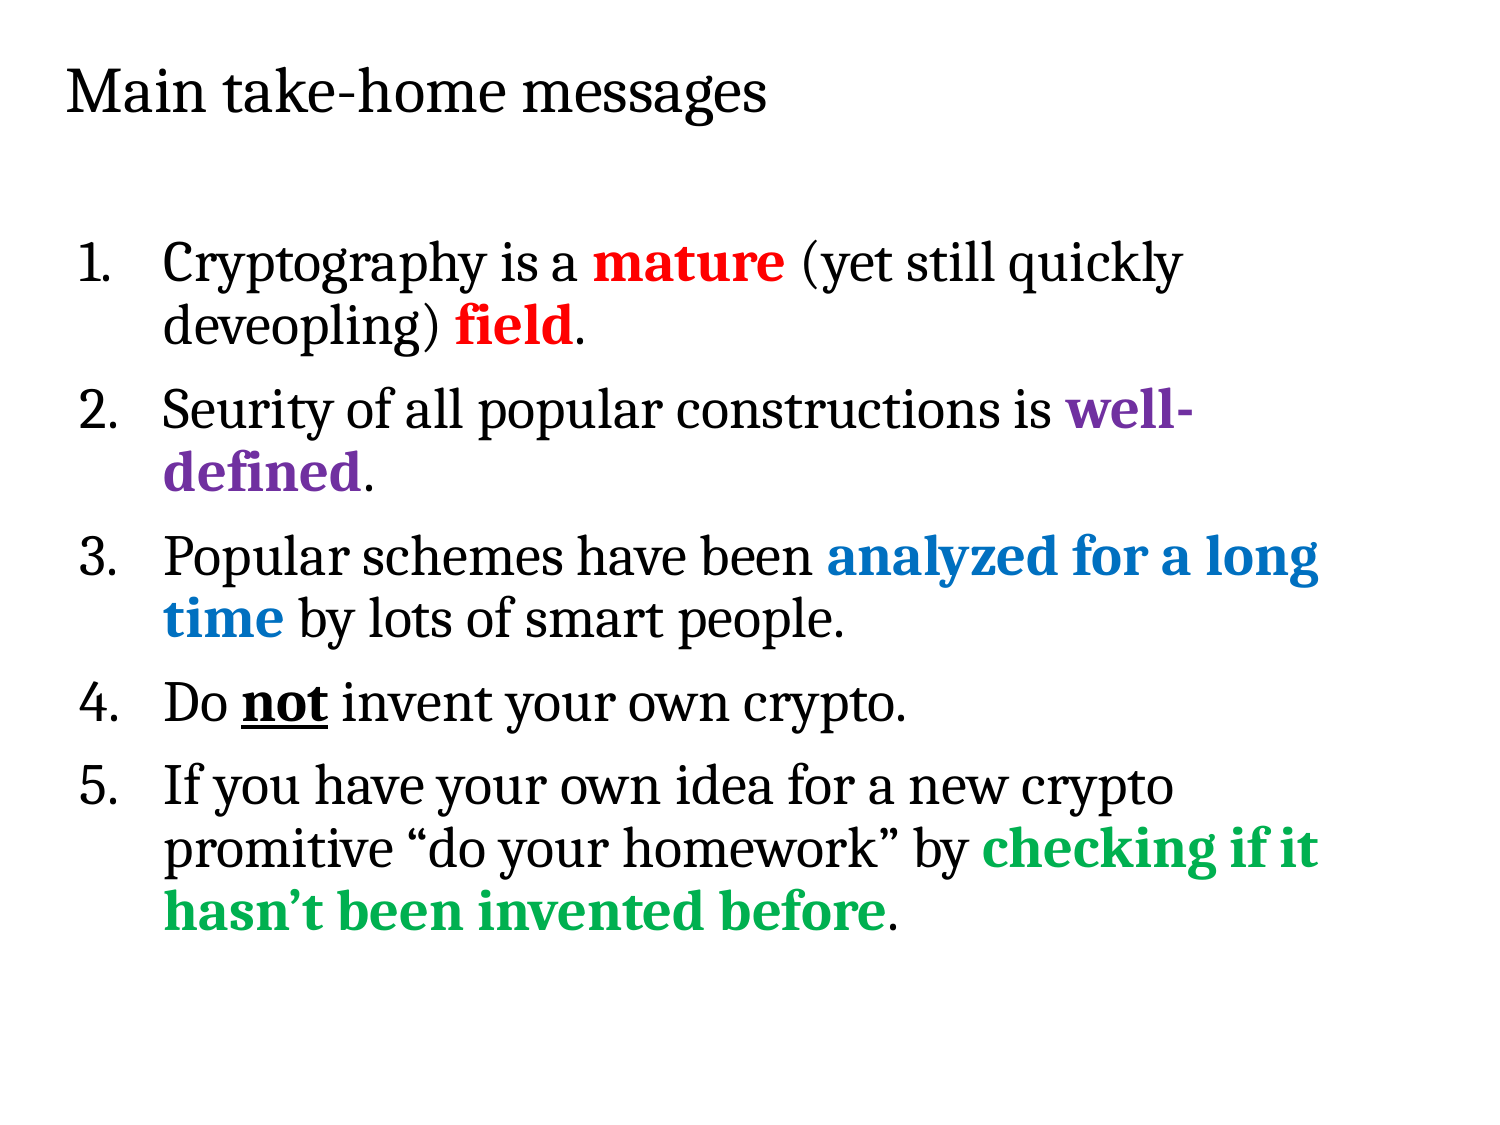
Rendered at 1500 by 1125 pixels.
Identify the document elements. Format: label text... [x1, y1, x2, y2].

list Cryptography is a mature (yet still quickly deveopling) field. Seurity of all popular constructions is well-defined. Popular schemes have been analyzed for a long time by lots of smart people. Do not invent your own crypto. If you have your own idea for a new crypto promitive “do your homework” by checking if it hasn’t been invented before. [64, 224, 1397, 975]
title Main take-home messages [50, 49, 1411, 135]
